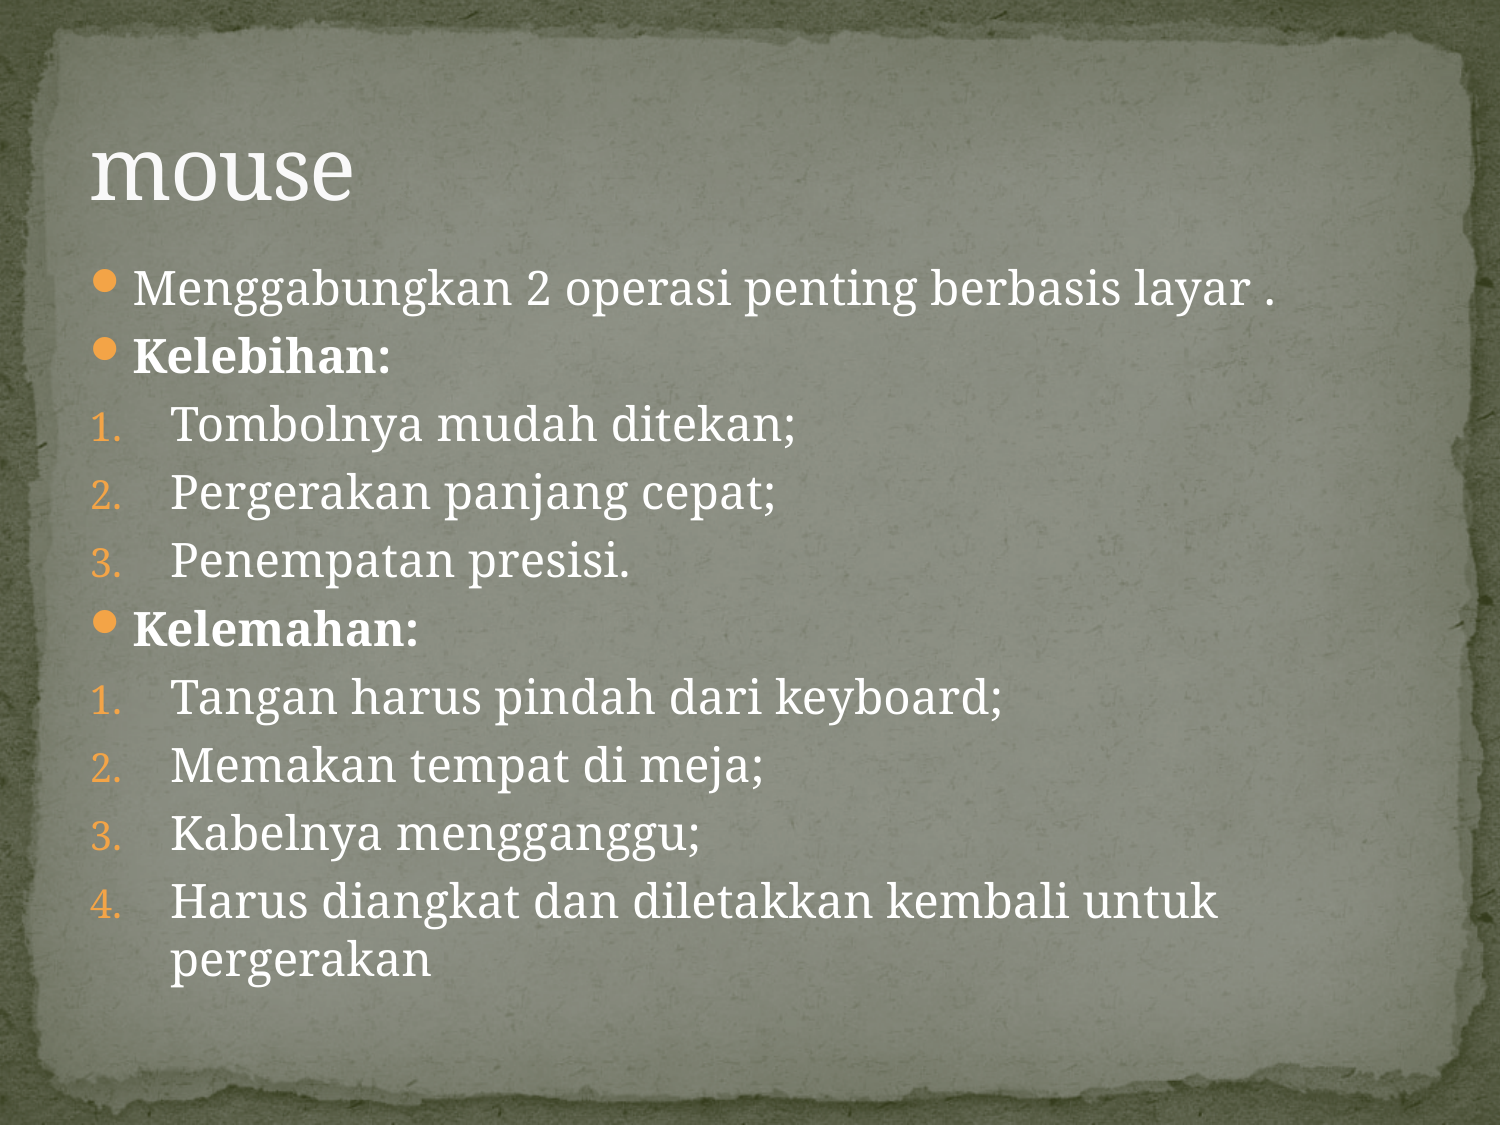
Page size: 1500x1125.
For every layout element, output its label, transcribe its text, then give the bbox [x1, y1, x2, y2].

list Menggabungkan 2 operasi penting berbasis layar . Kelebihan: Tombolnya mudah ditekan; Pergerakan panjang cepat; Penempatan presisi. Kelemahan: Tangan harus pindah dari keyboard; Memakan tempat di meja; Kabelnya mengganggu; Harus diangkat dan diletakkan kembali untuk pergerakan [75, 249, 1425, 1000]
title mouse [74, 24, 1425, 225]
